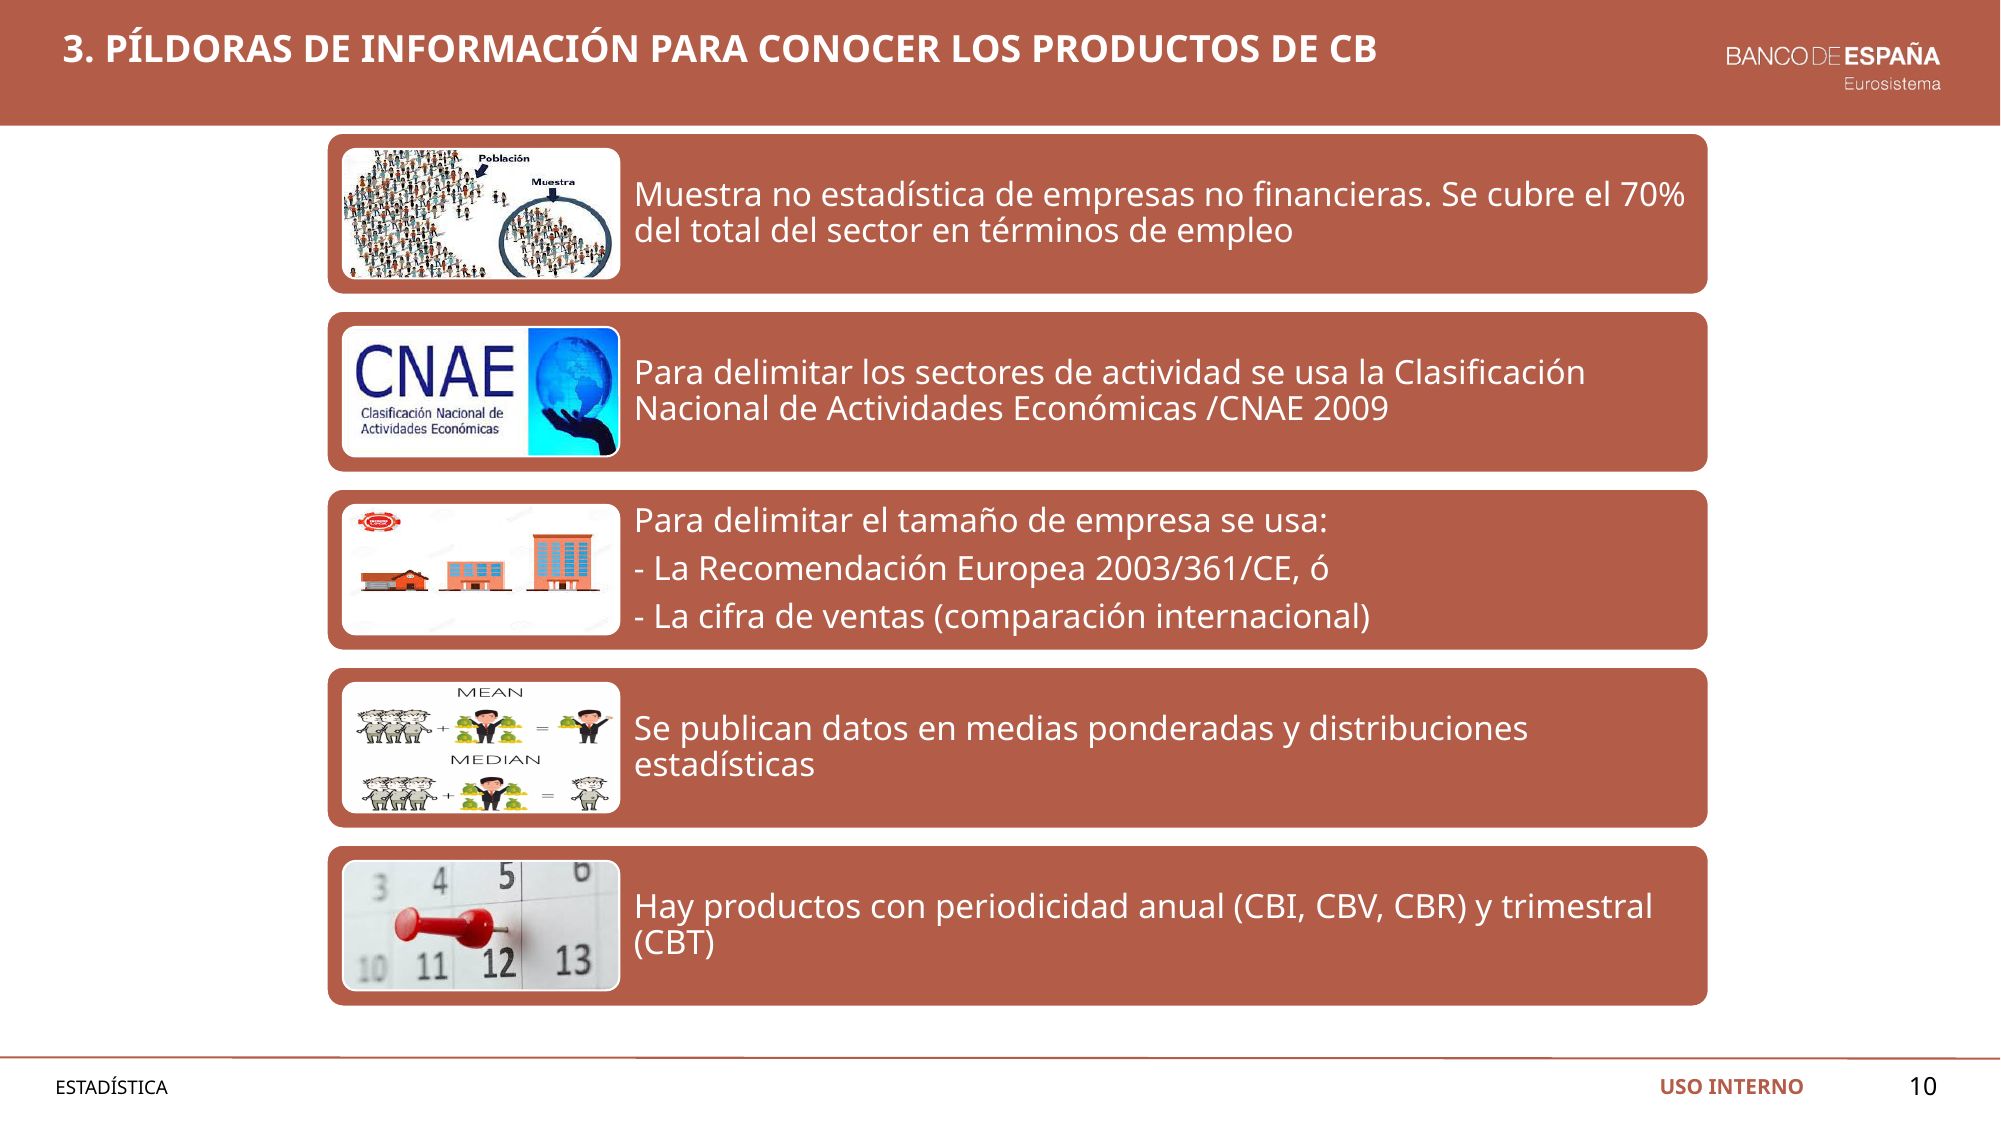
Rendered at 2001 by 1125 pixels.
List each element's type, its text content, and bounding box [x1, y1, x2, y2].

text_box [326, 132, 1709, 1008]
picture [1727, 42, 1941, 90]
title 3. Píldoras de INFORMACIÓN para conocer los productos de CB [47, 23, 1441, 70]
list estadística [40, 1070, 1213, 1113]
footer USO INTERNO [1472, 1066, 1819, 1114]
slide_number 10 [1833, 1062, 1938, 1113]
